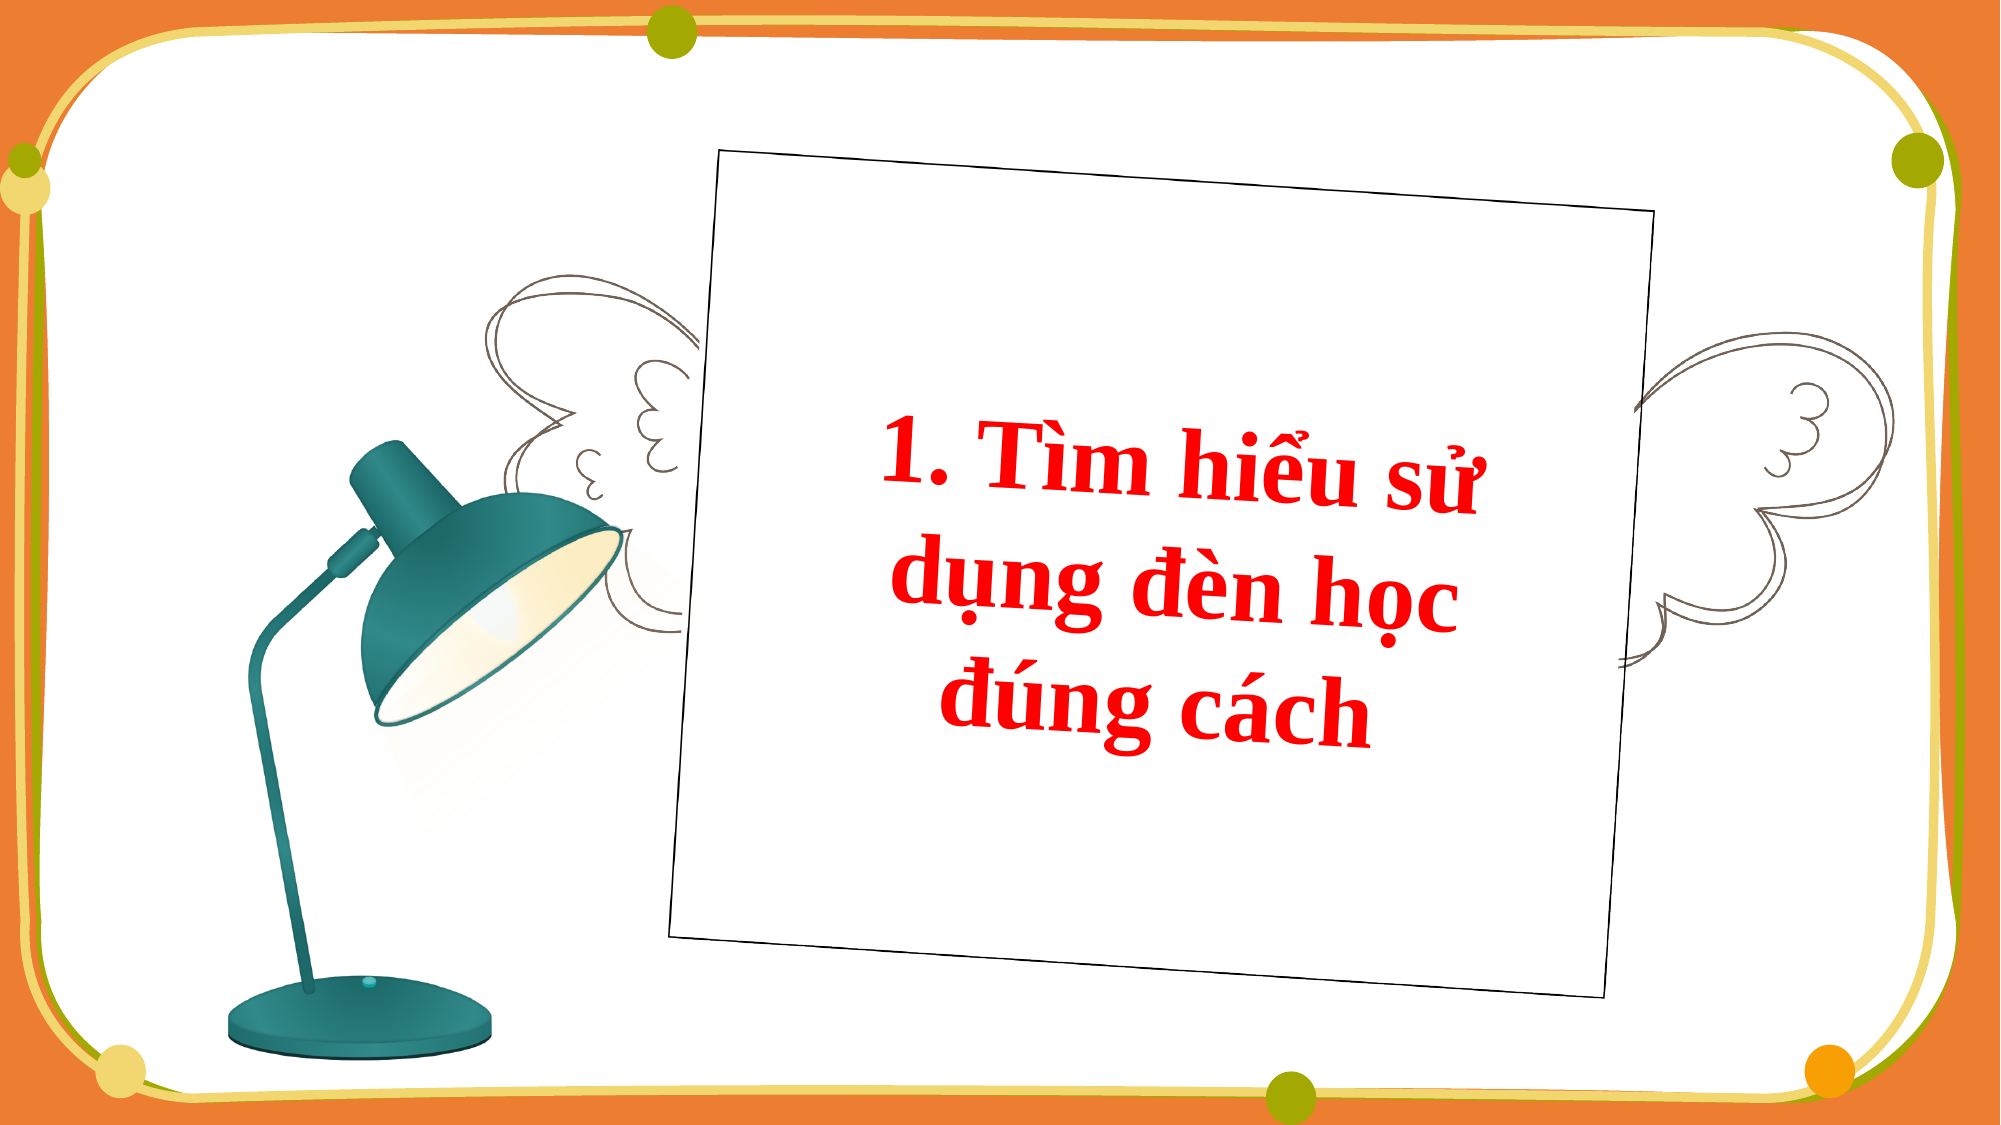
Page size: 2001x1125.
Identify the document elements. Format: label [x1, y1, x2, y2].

text_box [0, 5, 1956, 1125]
picture [24, 141, 1895, 1125]
